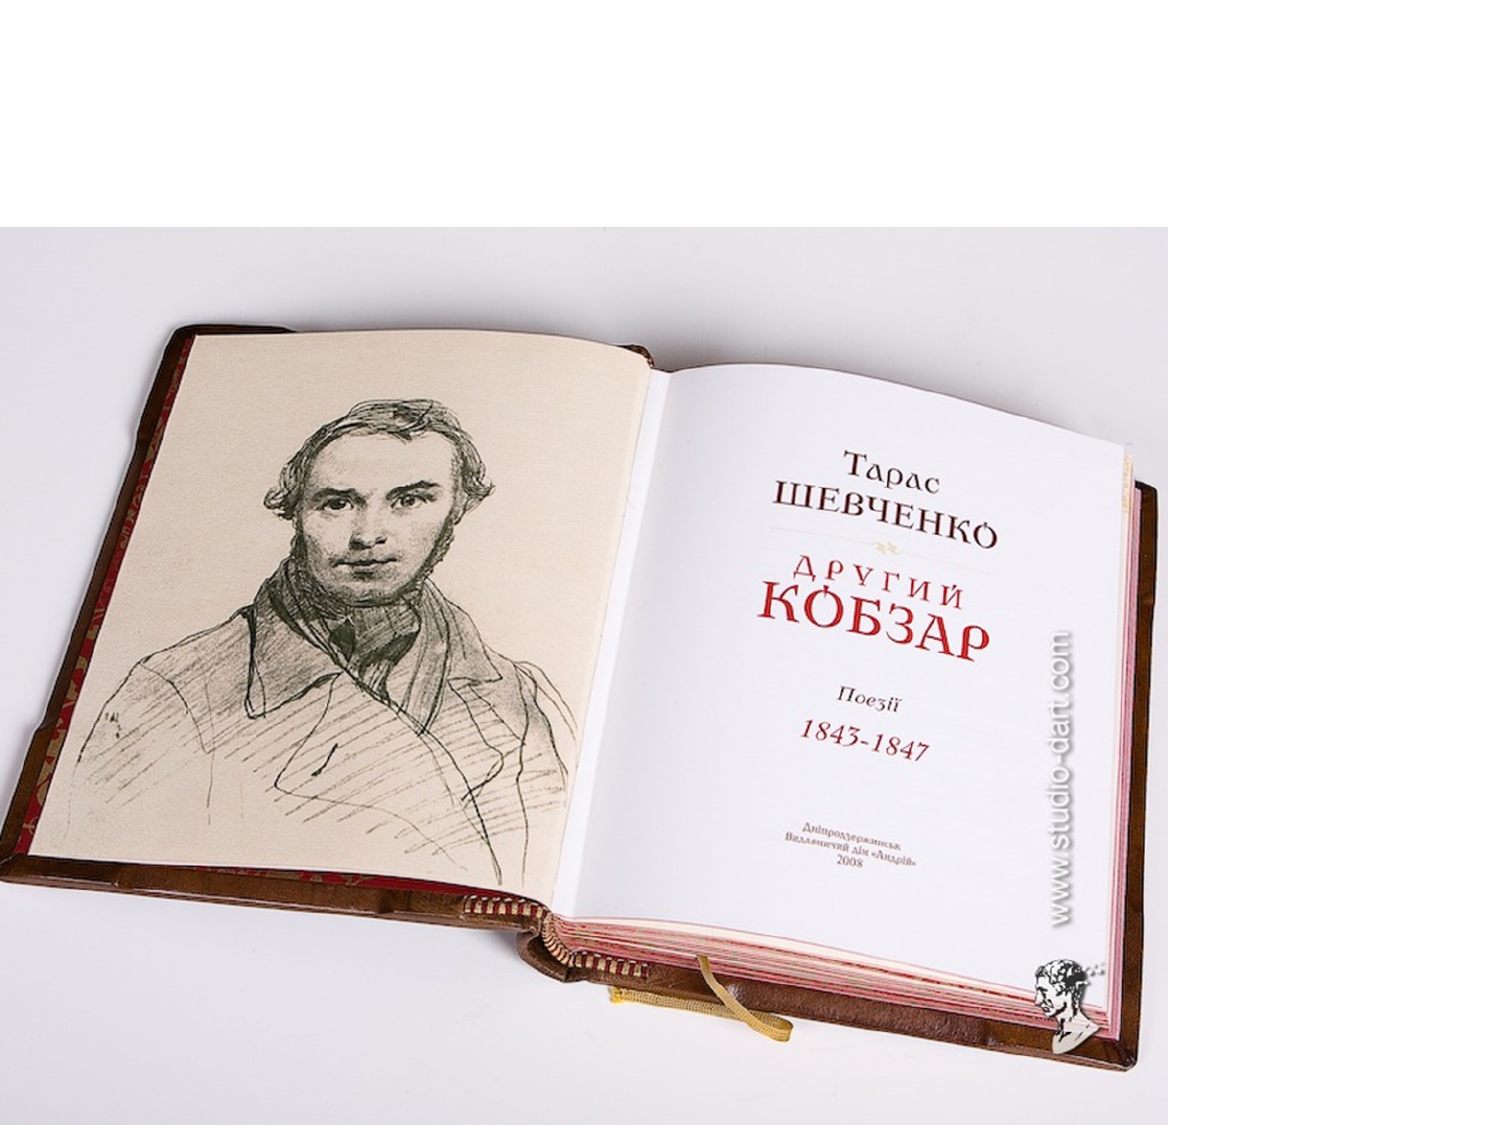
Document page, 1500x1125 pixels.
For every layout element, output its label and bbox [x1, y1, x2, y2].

list [0, 227, 1168, 1125]
